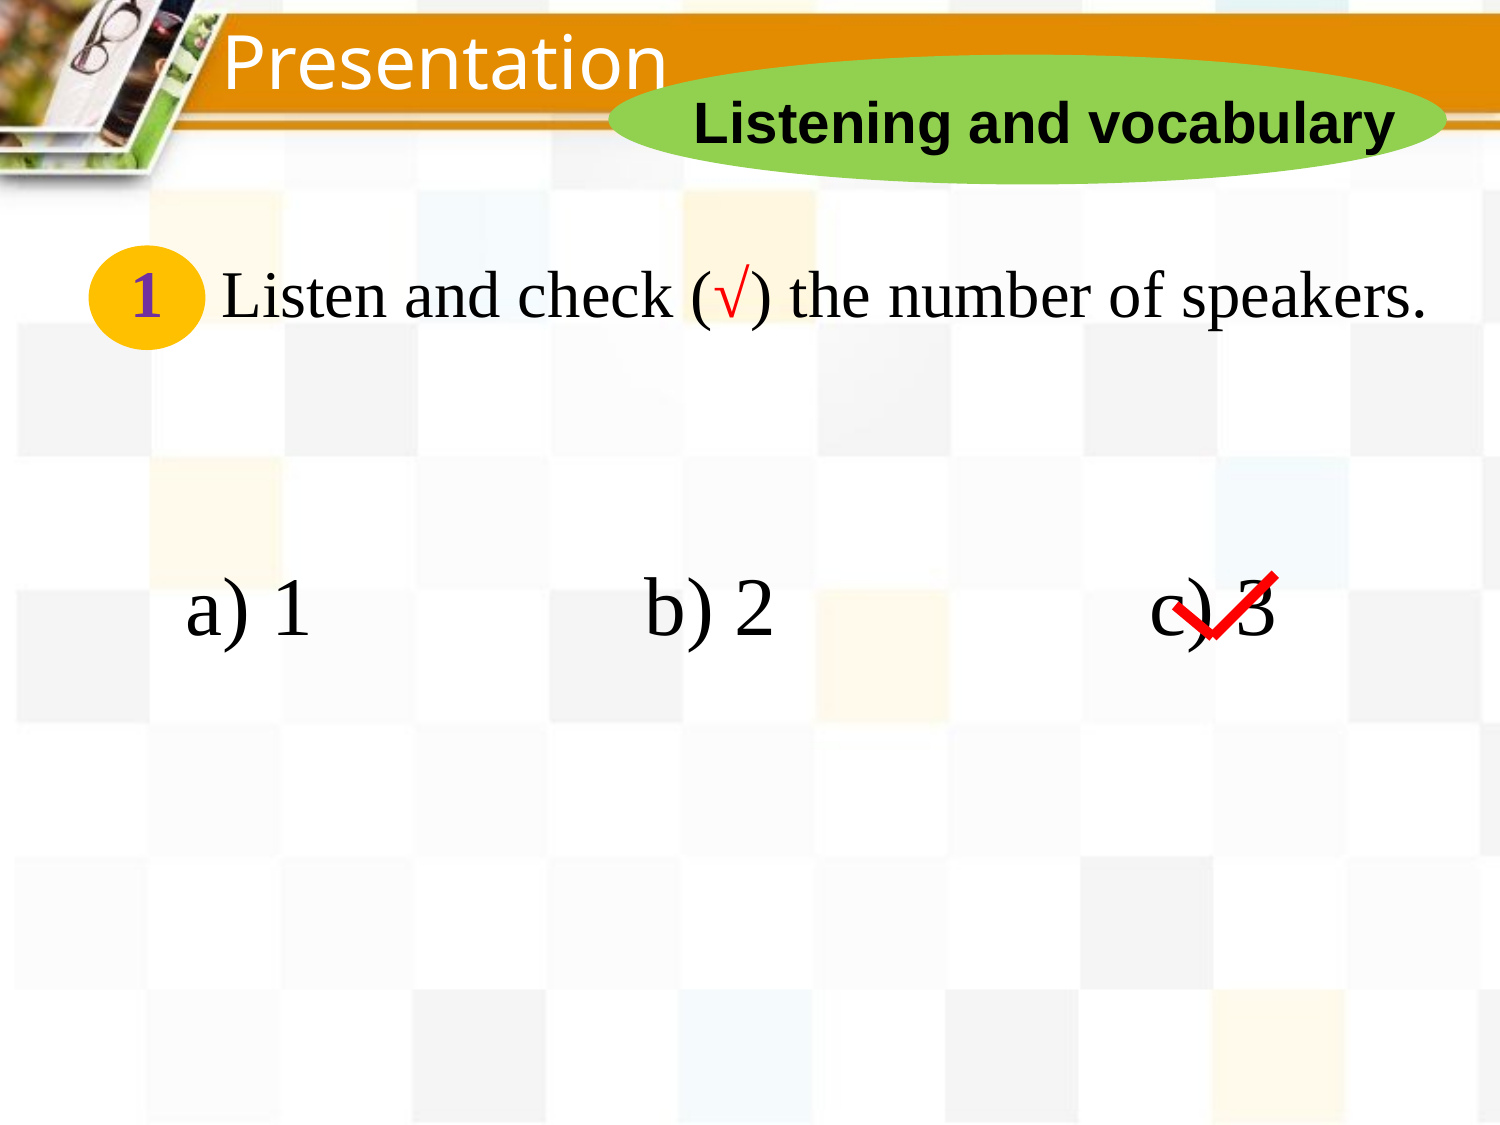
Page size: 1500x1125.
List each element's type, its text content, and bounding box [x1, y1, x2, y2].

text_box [608, 54, 1500, 235]
text_box a) 1 b) 2 c) 3 [171, 444, 1392, 659]
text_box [1175, 574, 1276, 637]
text_box Presentation [206, 7, 727, 126]
picture [0, 0, 1500, 1125]
title Listen and check (√) the number of speakers. [206, 184, 1474, 410]
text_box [64, 243, 231, 350]
